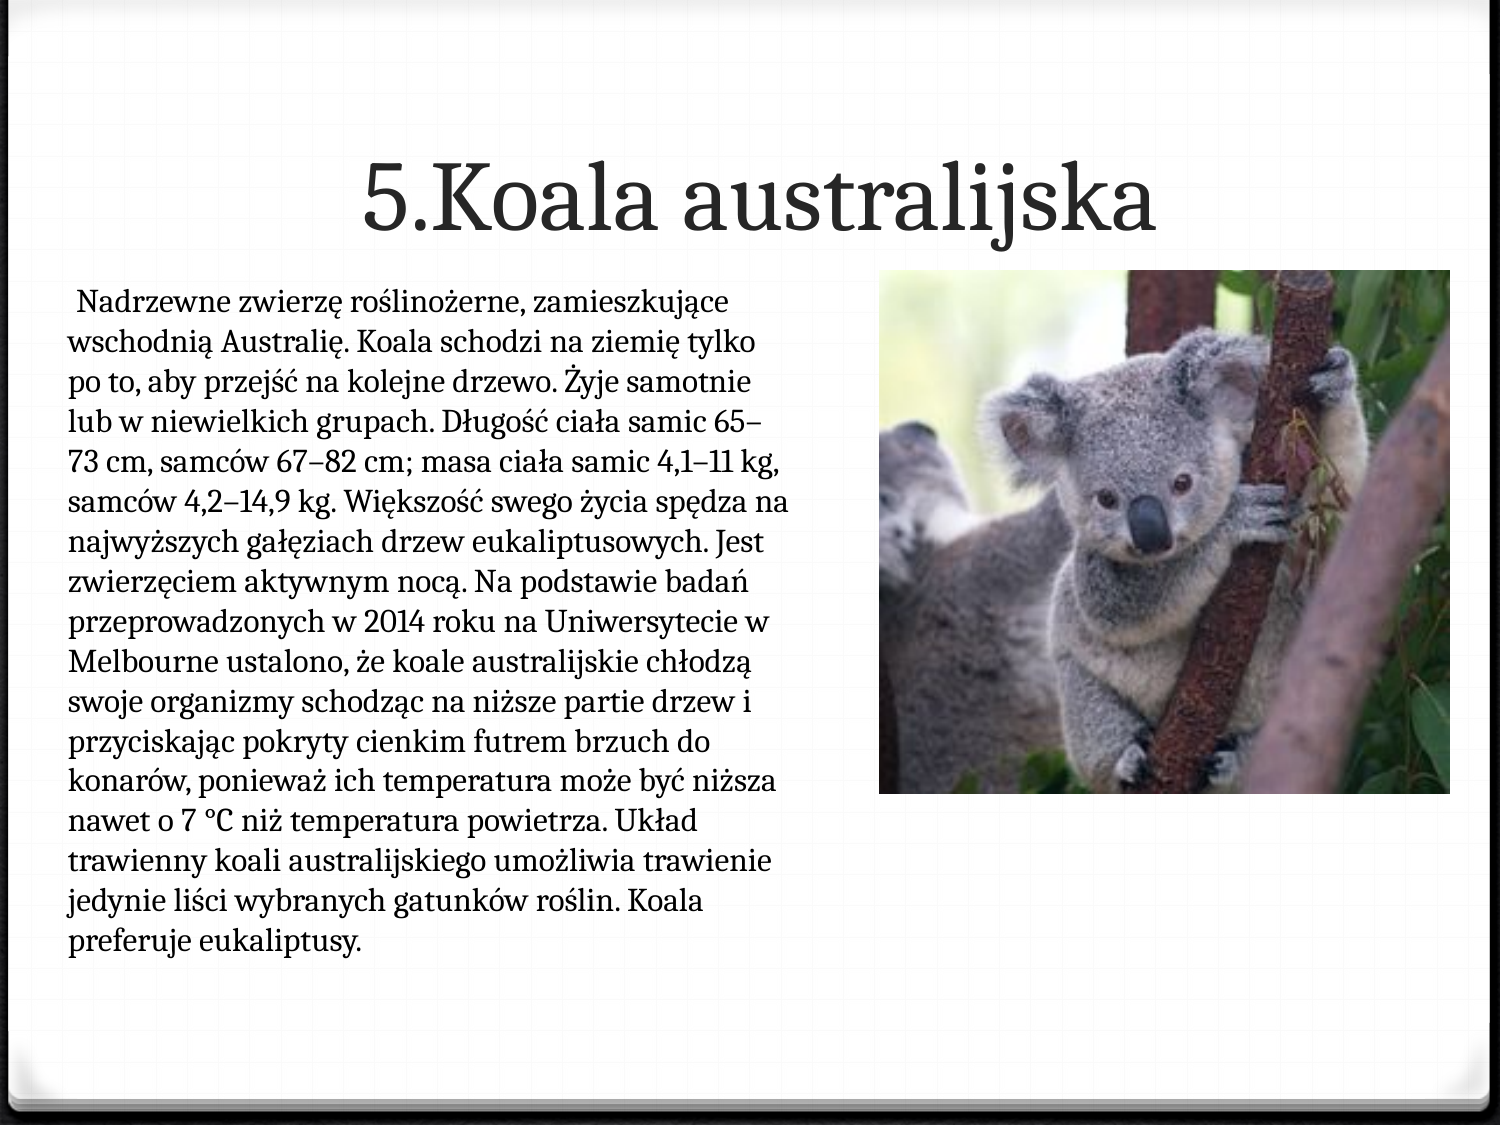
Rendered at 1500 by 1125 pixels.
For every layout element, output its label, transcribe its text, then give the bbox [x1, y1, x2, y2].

picture [0, 0, 1500, 1125]
title 5.Koala australijska [90, 71, 1410, 309]
text_box Nadrzewne zwierzę roślinożerne, zamieszkujące wschodnią Australię. Koala schodzi na ziemię tylko po to, aby przejść na kolejne drzewo. Żyje samotnie lub w niewielkich grupach. Długość ciała samic 65–73 cm, samców 67–82 cm; masa ciała samic 4,1–11 kg, samców 4,2–14,9 kg. Większość swego życia spędza na najwyższych gałęziach drzew eukaliptusowych. Jest zwierzęciem aktywnym nocą. Na podstawie badań przeprowadzonych w 2014 roku na Uniwersytecie w Melbourne ustalono, że koale australijskie chłodzą swoje organizmy schodząc na niższe partie drzew i przyciskając pokryty cienkim futrem brzuch do konarów, ponieważ ich temperatura może być niższa nawet o 7 °C niż temperatura powietrza. Układ trawienny koali australijskiego umożliwia trawienie jedynie liści wybranych gatunków roślin. Koala preferuje eukaliptusy. [53, 267, 809, 966]
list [879, 269, 1450, 794]
